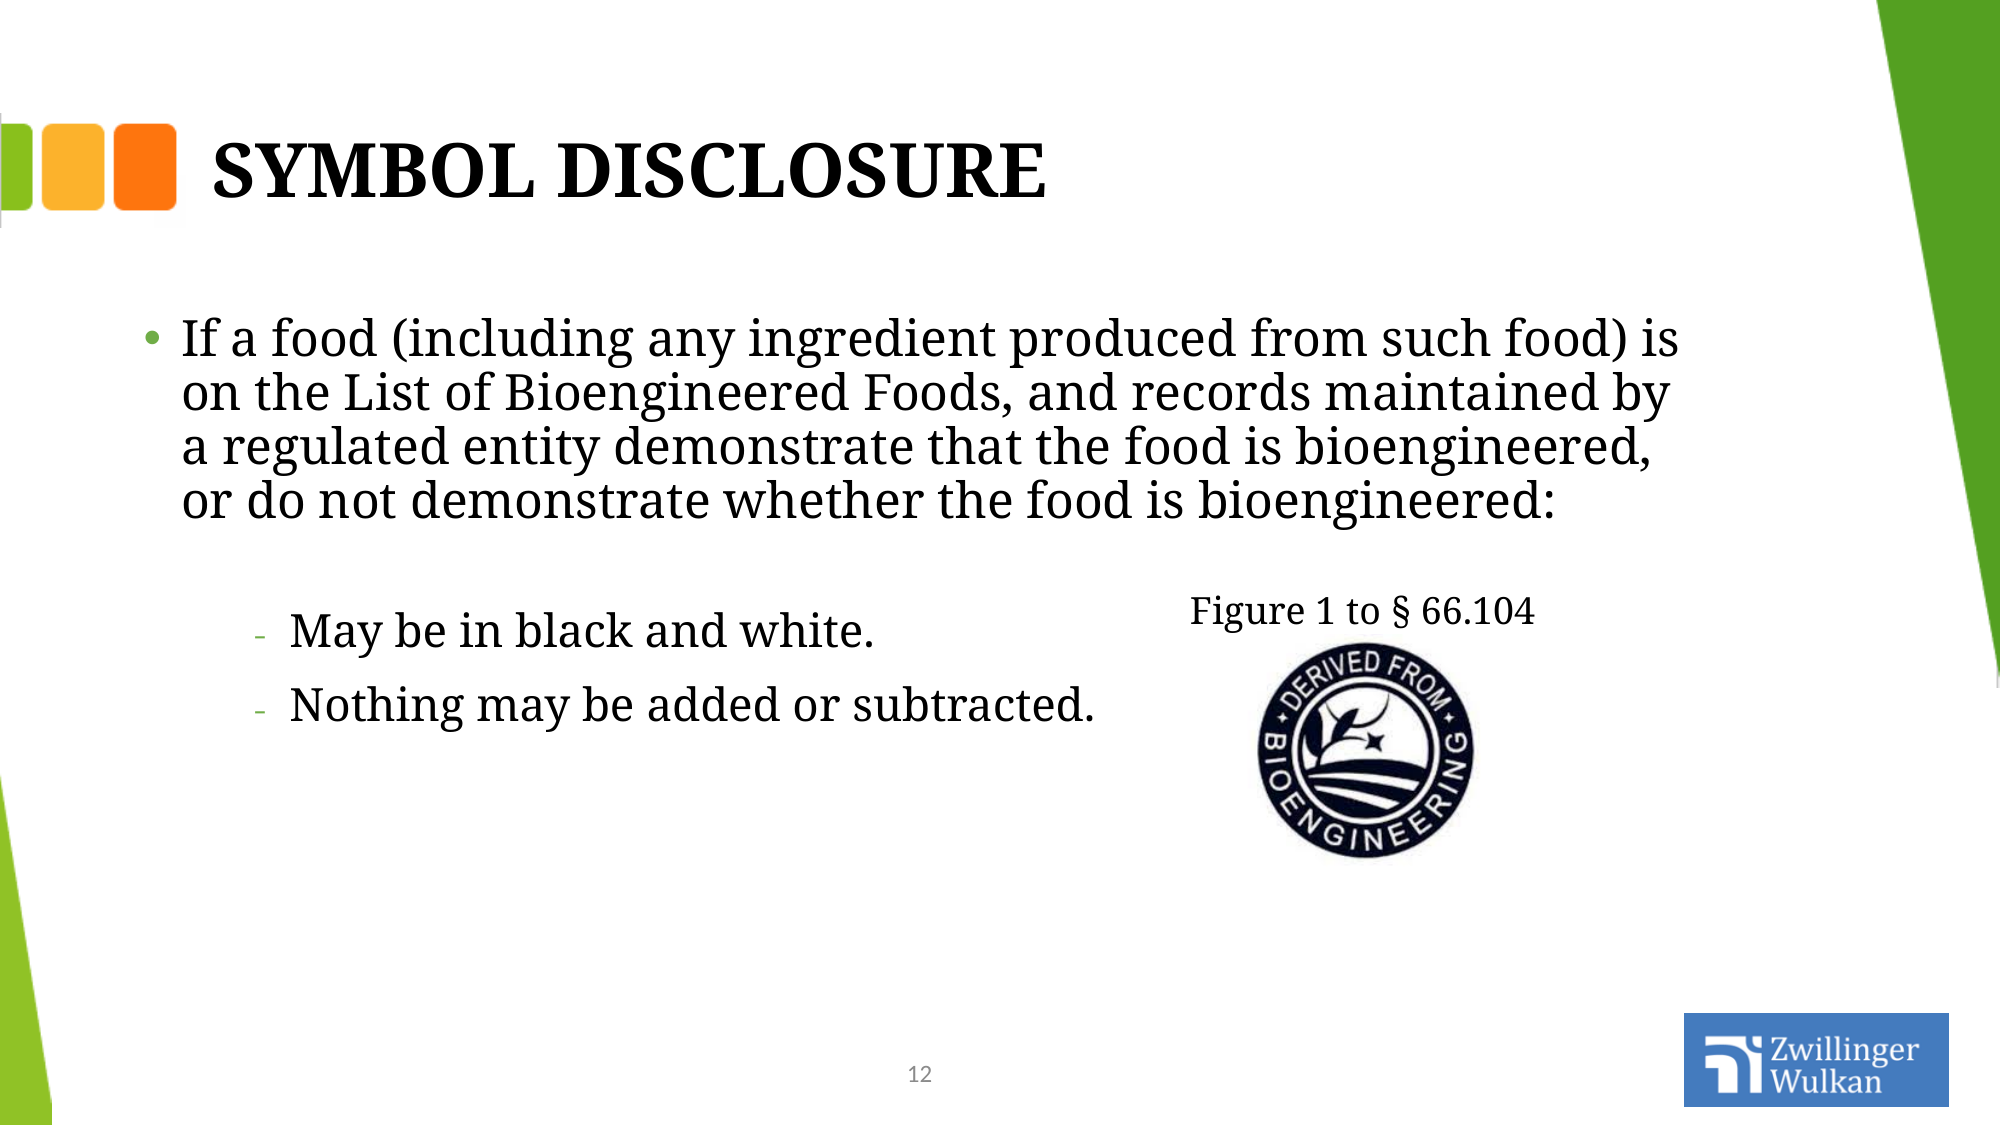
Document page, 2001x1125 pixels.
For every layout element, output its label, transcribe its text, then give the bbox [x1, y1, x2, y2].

picture [1875, 0, 2000, 688]
picture [1684, 1013, 1949, 1107]
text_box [1172, 585, 1553, 868]
picture [0, 113, 186, 228]
title SYMBOL DISCLOSURE [197, 64, 1831, 283]
text_box May be in black and white. Nothing may be added or subtracted. [161, 600, 1145, 804]
picture [0, 760, 52, 1125]
list If a food (including any ingredient produced from such food) is on the List of Bioengineered Foods, and records maintained by a regulated entity demonstrate that the food is bioengineered, or do not demonstrate whether the food is bioengineered: [128, 305, 1712, 1020]
slide_number 12 [694, 1042, 1145, 1103]
